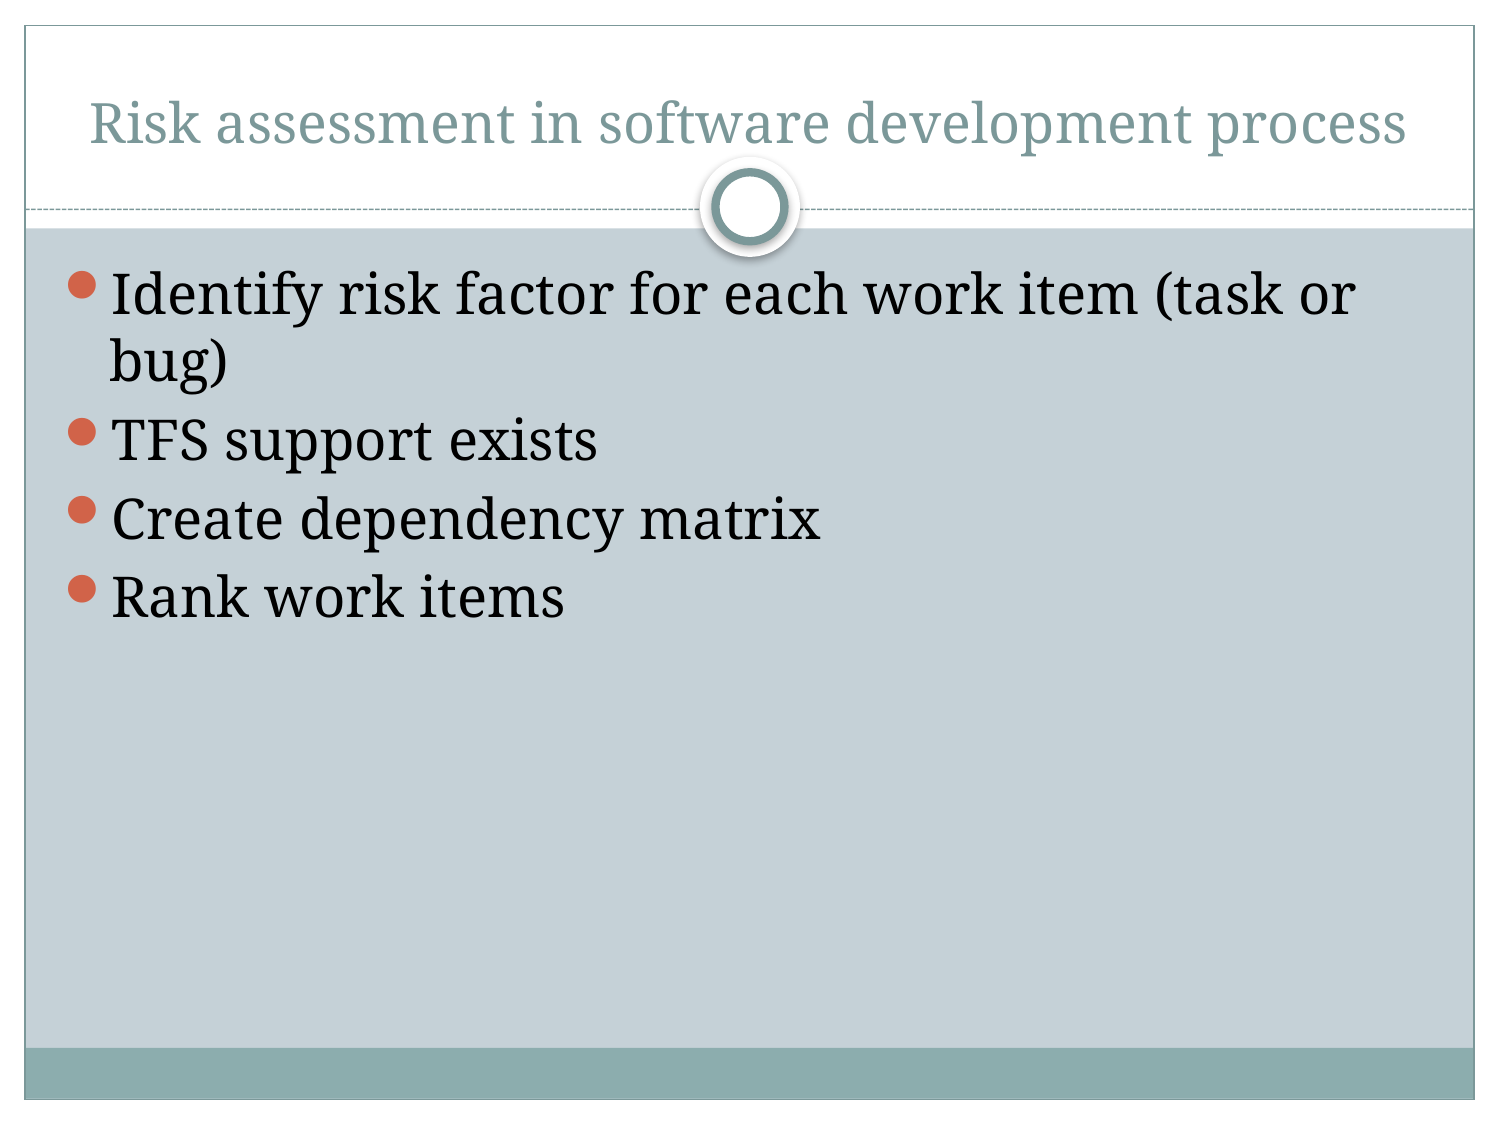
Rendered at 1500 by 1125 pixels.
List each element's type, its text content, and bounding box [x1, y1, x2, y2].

title Risk assessment in software development process [49, 37, 1450, 162]
list Identify risk factor for each work item (task or bug) TFS support exists Create dependency matrix Rank work items [49, 250, 1445, 1001]
